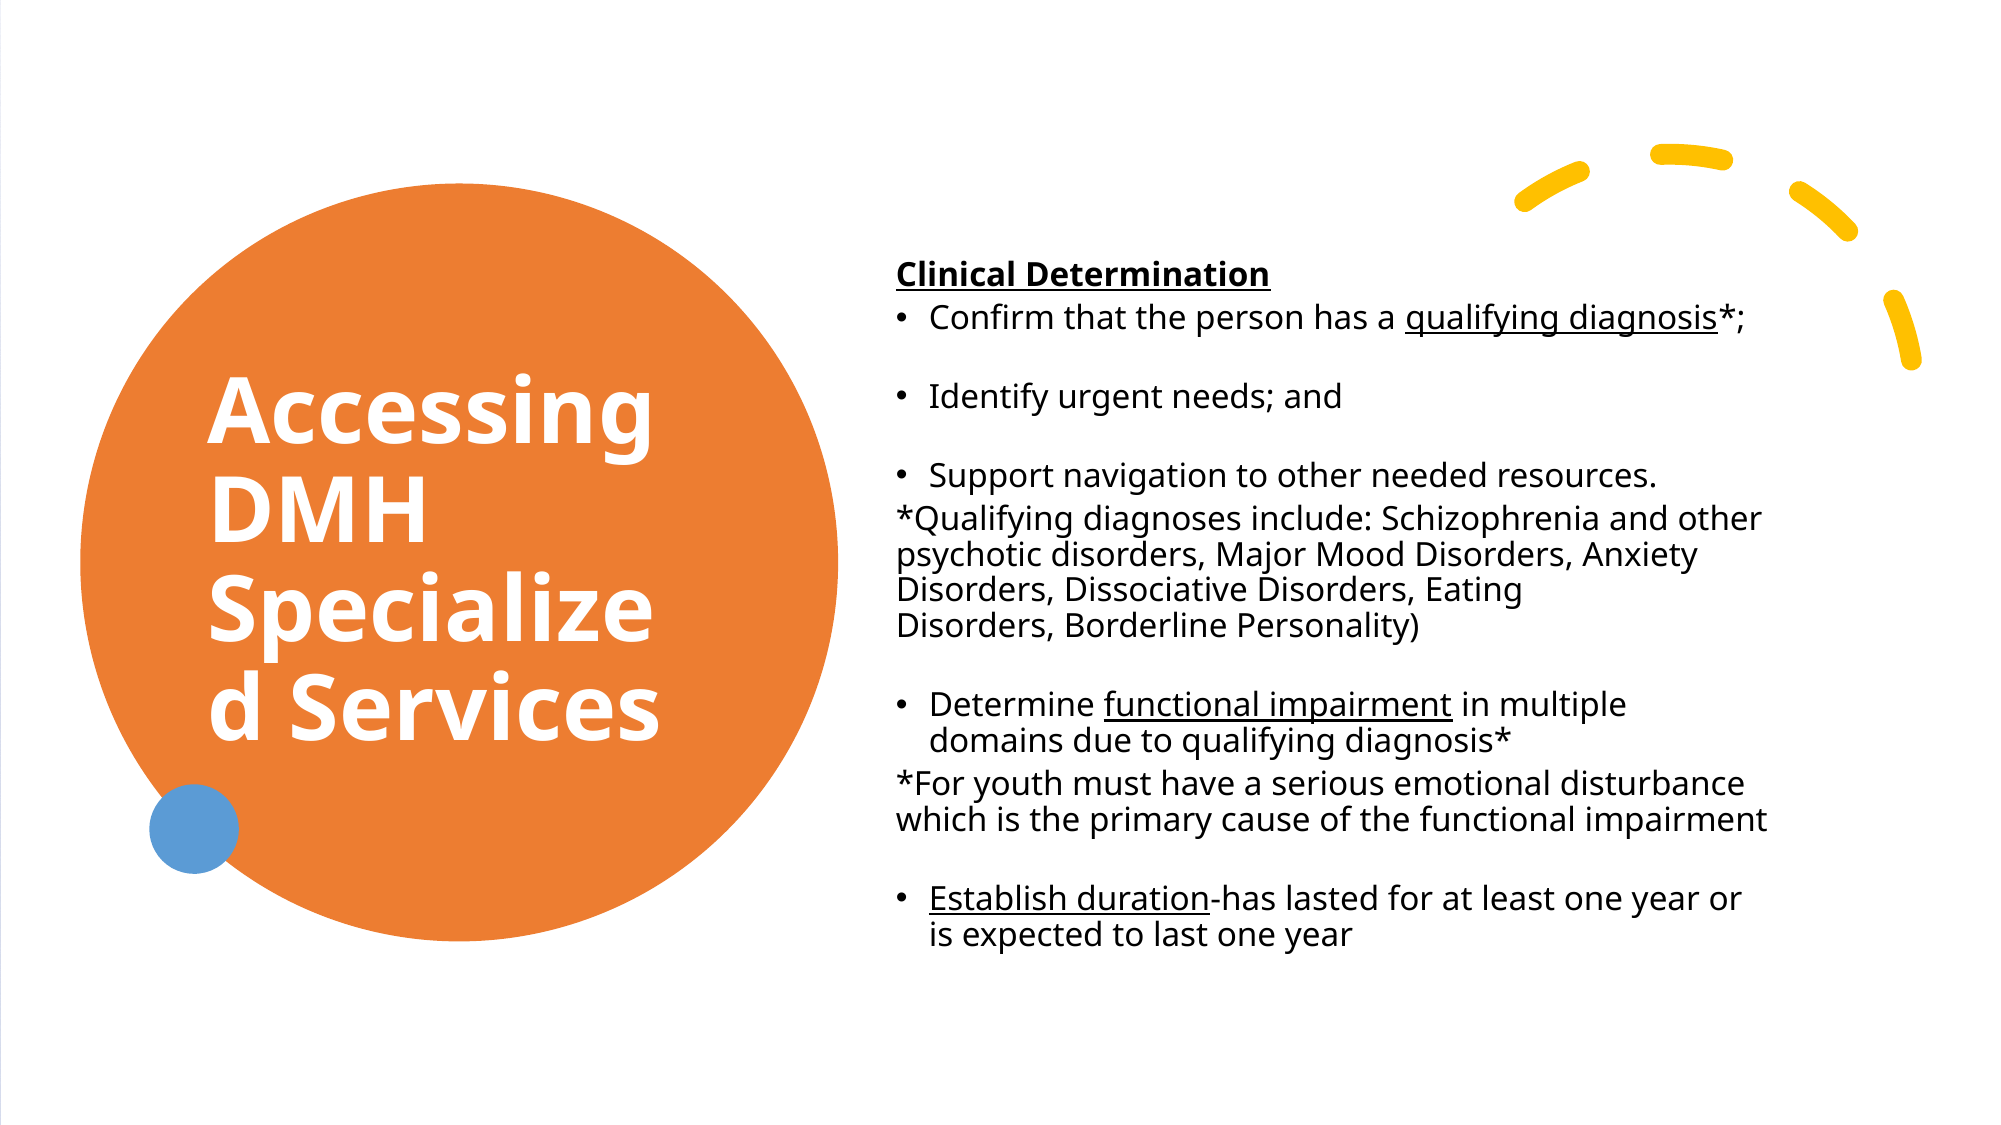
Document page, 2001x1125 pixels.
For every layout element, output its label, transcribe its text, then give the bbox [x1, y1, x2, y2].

text_box [277, 896, 642, 943]
text_box [724, 289, 840, 835]
text_box [79, 292, 192, 797]
text_box [276, 182, 642, 229]
text_box [0, 0, 2000, 1125]
title Accessing DMH Specialized Services [192, 229, 724, 896]
text_box [1524, 153, 1916, 400]
text_box [148, 783, 240, 875]
text_box Clinical Determination Confirm that the person has a qualifying diagnosis*; Identify urgent needs; and Support navigation to other needed resources. *Qualifying diagnoses include: Schizophrenia and other psychotic disorders, Major Mood Disorders, Anxiety Disorders, Dissociative Disorders, Eating Disorders, Borderline Personality) Determine functional impairment in multiple domains due to qualifying diagnosis* *For youth must have a serious emotional disturbance which is the primary cause of the functional impairment Establish duration-has lasted for at least one year or is expected to last one year [880, 250, 1790, 993]
